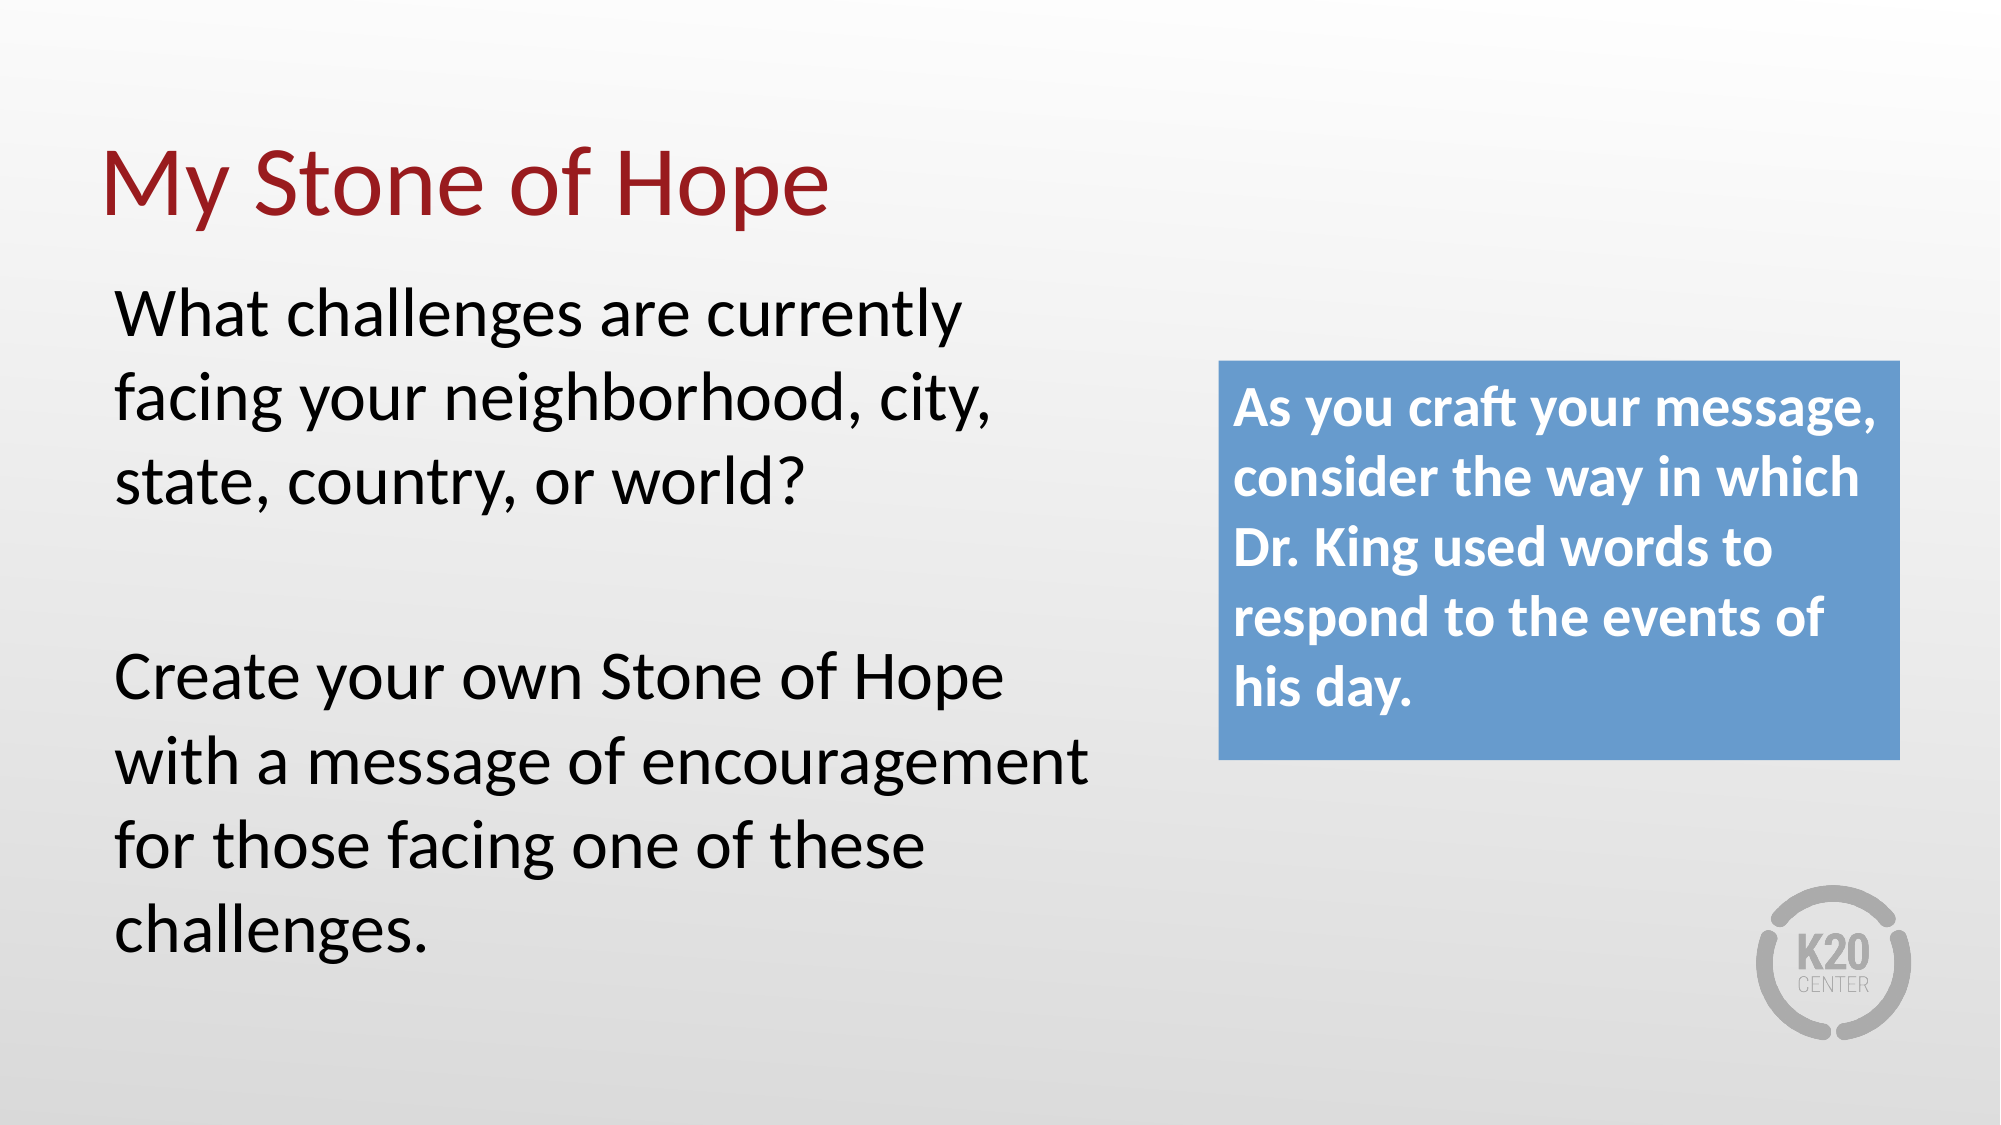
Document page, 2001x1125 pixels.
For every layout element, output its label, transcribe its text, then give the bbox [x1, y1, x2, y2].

text_box As you craft your message, consider the way in which Dr. King used words to respond to the events of his day. [1218, 360, 1900, 761]
list What challenges are currently facing your neighborhood, city, state, country, or world? Create your own Stone of Hope with a message of encouragement for those facing one of these challenges. [99, 258, 1154, 979]
title My Stone of Hope [99, 48, 1900, 236]
text_box [99, 341, 1368, 1069]
